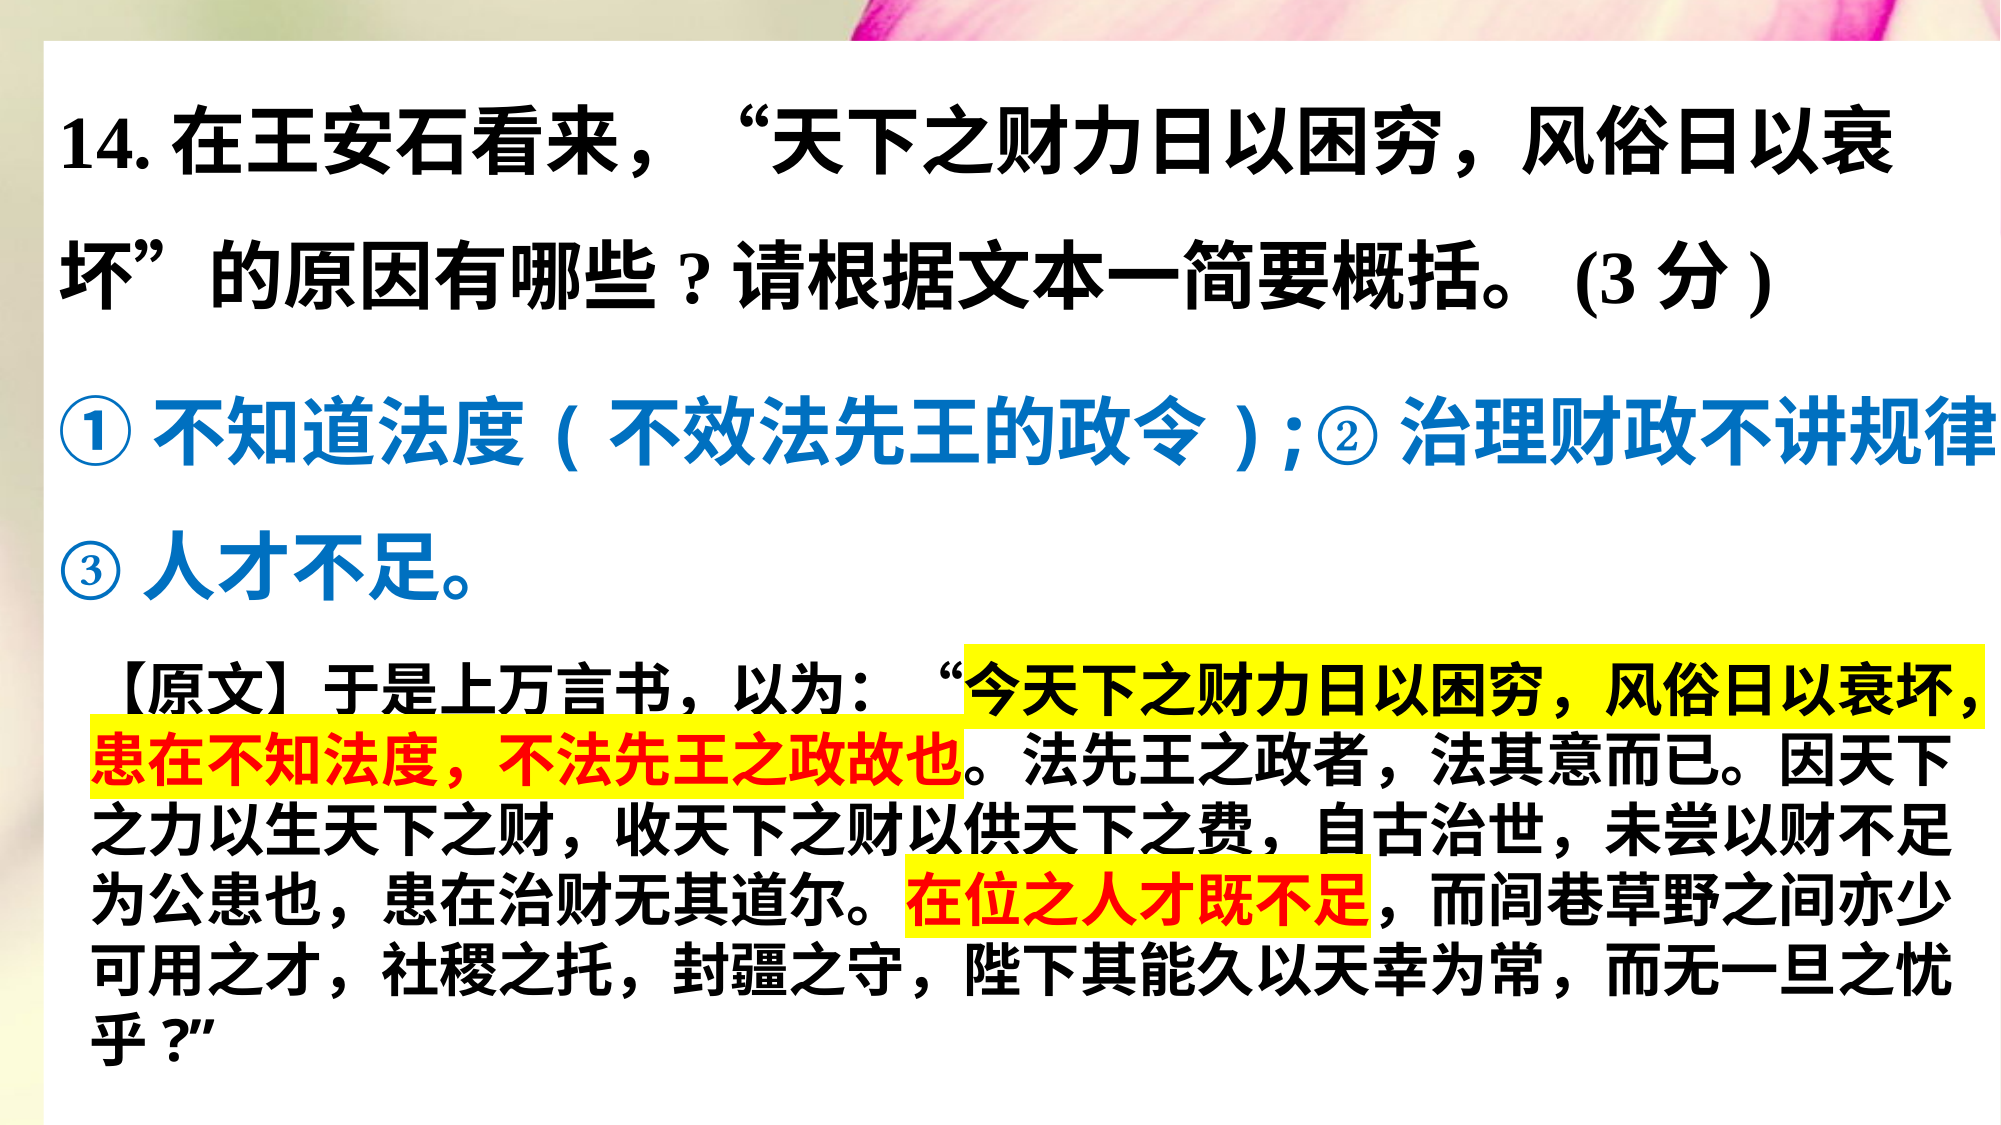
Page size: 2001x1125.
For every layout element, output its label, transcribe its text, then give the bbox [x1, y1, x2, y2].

list 14.在王安石看来，“天下之财力日以困穷，风俗日以衰坏”的原因有哪些?请根据文本一简要概括。(3分) ①不知道法度(不效法先王的政令);②治理财政不讲规律;③人才不足。 [43, 40, 2000, 1125]
text_box 【原文】于是上万言书，以为：“今天下之财力日以困穷，风俗日以衰坏，患在不知法度，不法先王之政故也。法先王之政者，法其意而已。因天下之力以生天下之财，收天下之财以供天下之费，自古治世，未尝以财不足为公患也，患在治财无其道尔。在位之人才既不足，而闾巷草野之间亦少可用之才，社稷之托，封疆之守，陛下其能久以天幸为常，而无一旦之忧乎?” [75, 645, 2000, 1081]
picture [0, 0, 2001, 1125]
